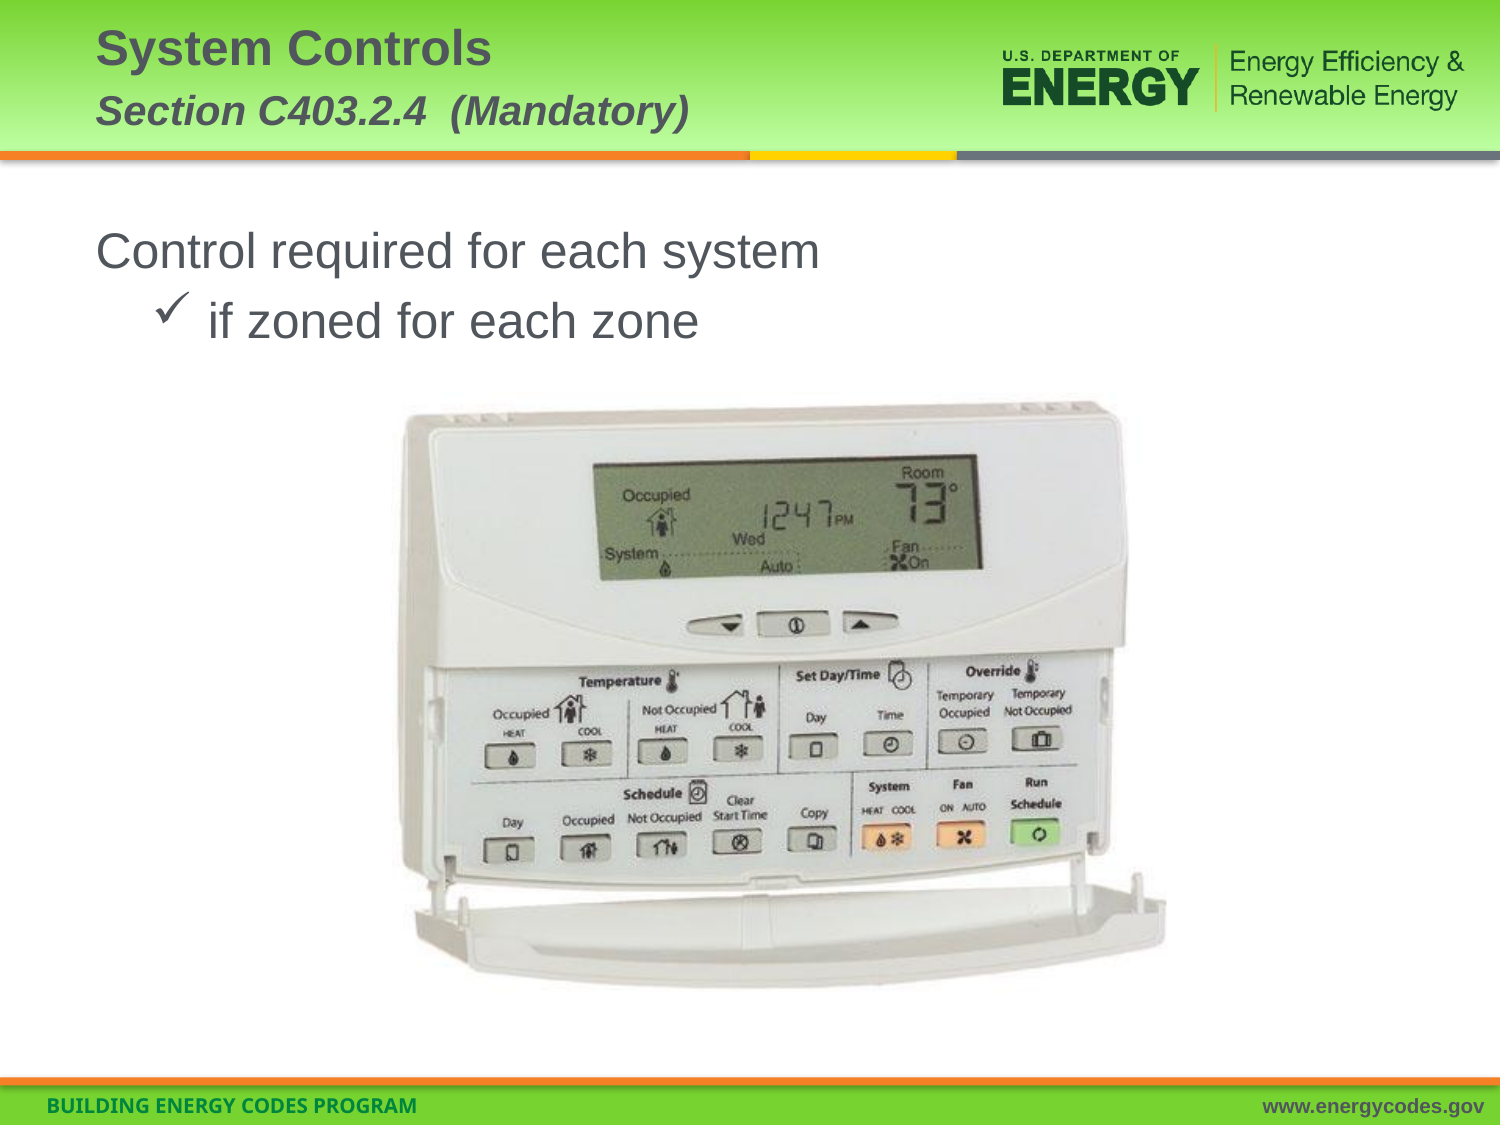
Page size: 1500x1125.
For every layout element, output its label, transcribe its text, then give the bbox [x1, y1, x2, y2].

title System Controls Section C403.2.4 (Mandatory) [80, 0, 959, 152]
picture [1003, 43, 1465, 112]
list Control required for each system if zoned for each zone [80, 211, 1409, 361]
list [390, 391, 1194, 1005]
